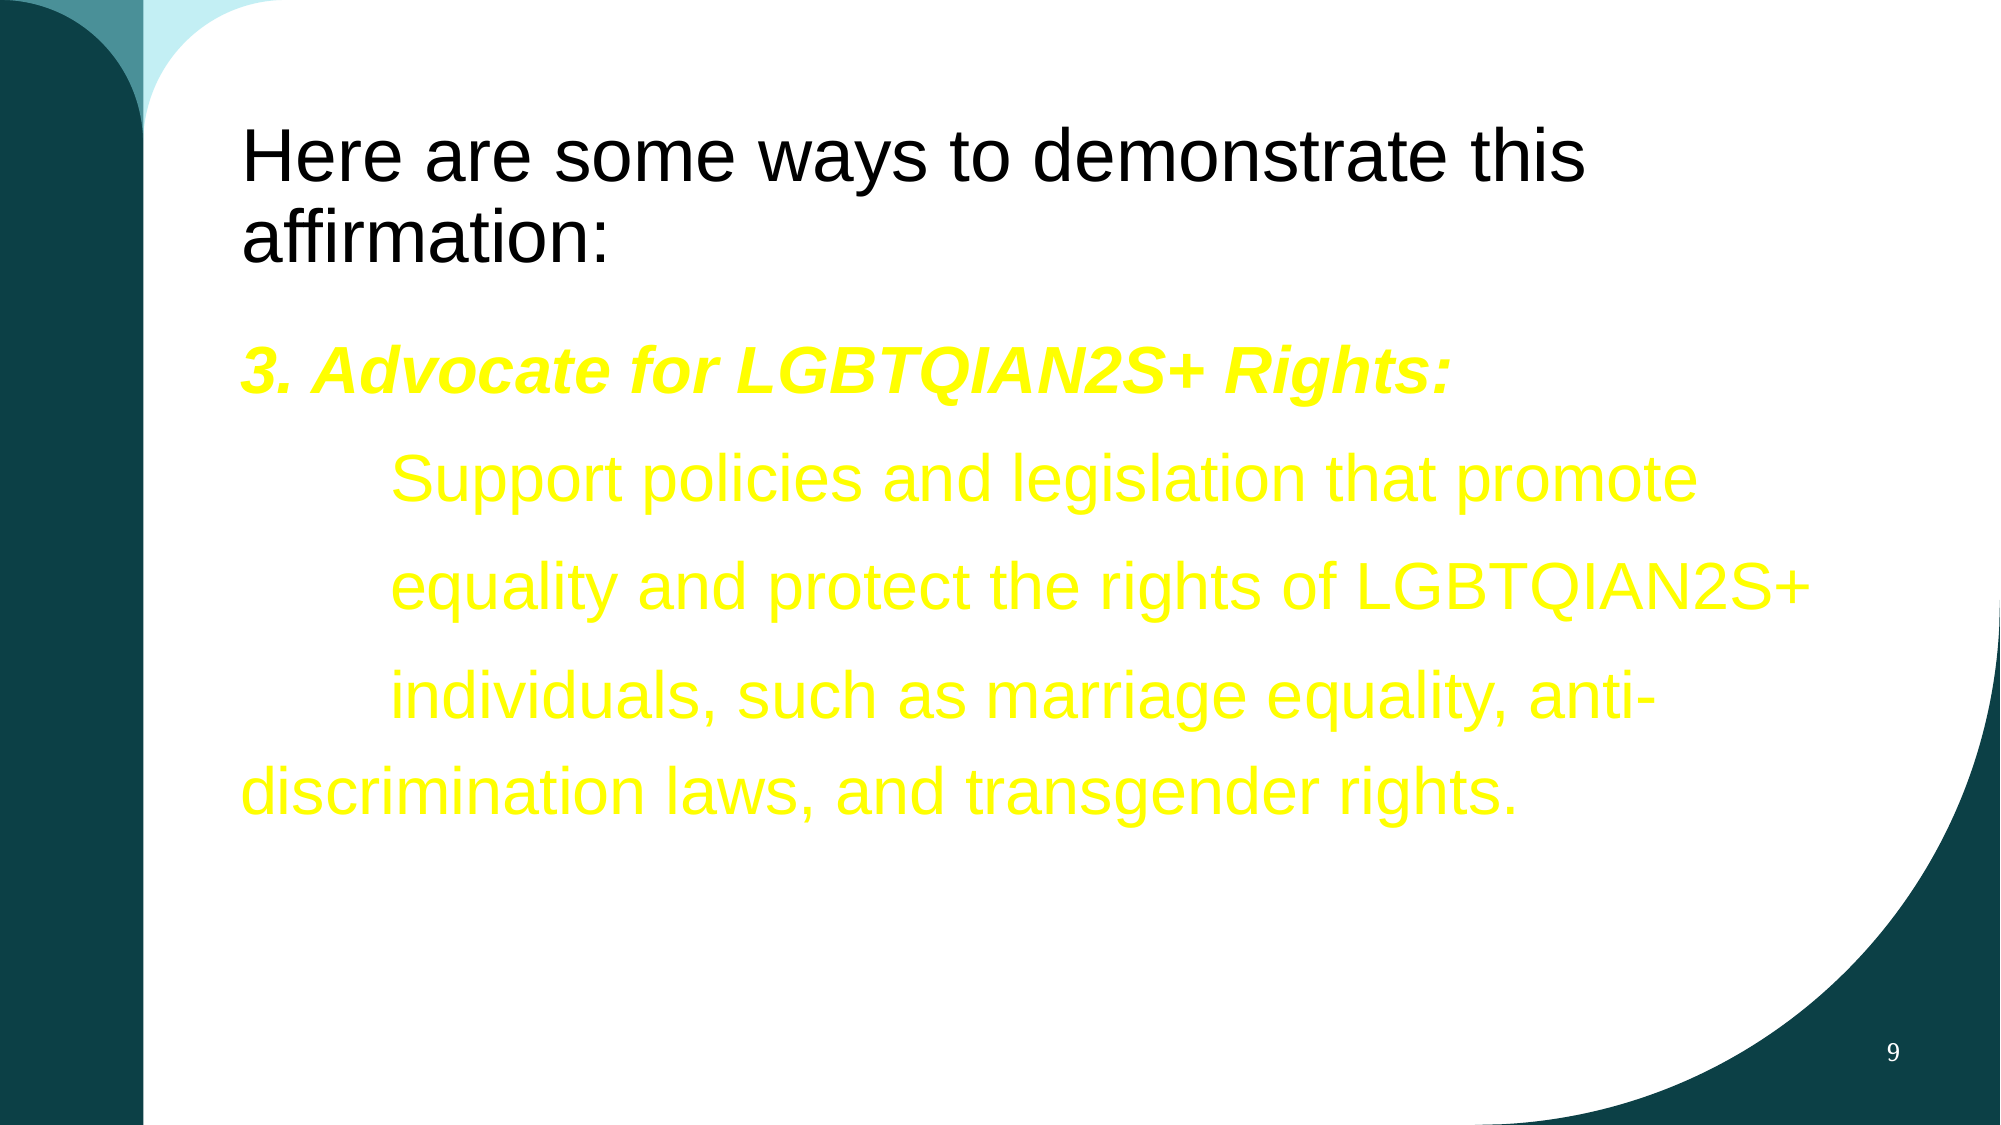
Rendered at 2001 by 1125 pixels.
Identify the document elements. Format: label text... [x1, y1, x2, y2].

list 3. Advocate for LGBTQIAN2S+ Rights: Support policies and legislation that promote equality and protect the rights of LGBTQIAN2S+ individuals, such as marriage equality, anti- discrimination laws, and transgender rights. [225, 303, 1890, 848]
slide_number 9 [1787, 981, 2000, 1125]
title Here are some ways to demonstrate this affirmation: [226, 40, 1790, 303]
